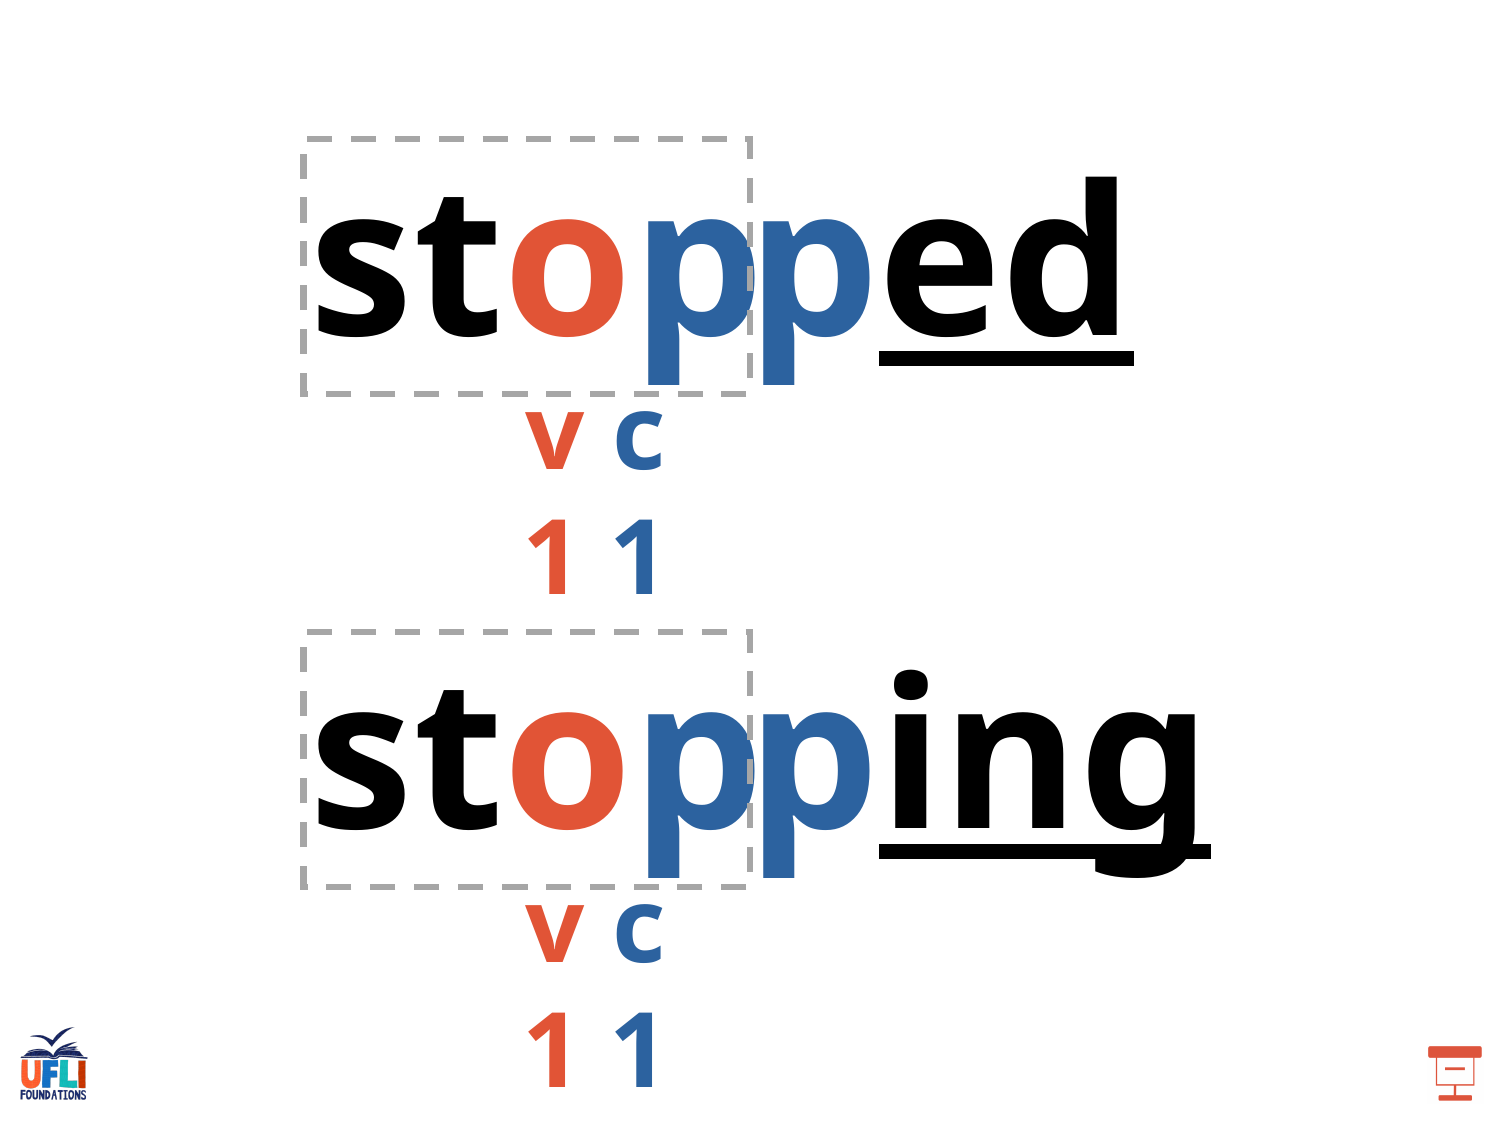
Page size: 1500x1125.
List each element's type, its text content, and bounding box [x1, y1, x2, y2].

text_box ping [732, 602, 1262, 888]
text_box v c 1 1 [500, 887, 692, 1125]
text_box [302, 631, 751, 888]
picture [1427, 1043, 1484, 1104]
text_box stop [238, 109, 731, 395]
text_box stop [238, 602, 732, 888]
text_box [302, 138, 751, 395]
text_box ped [731, 109, 1197, 395]
picture [16, 1027, 90, 1103]
text_box v c 1 1 [500, 394, 692, 602]
